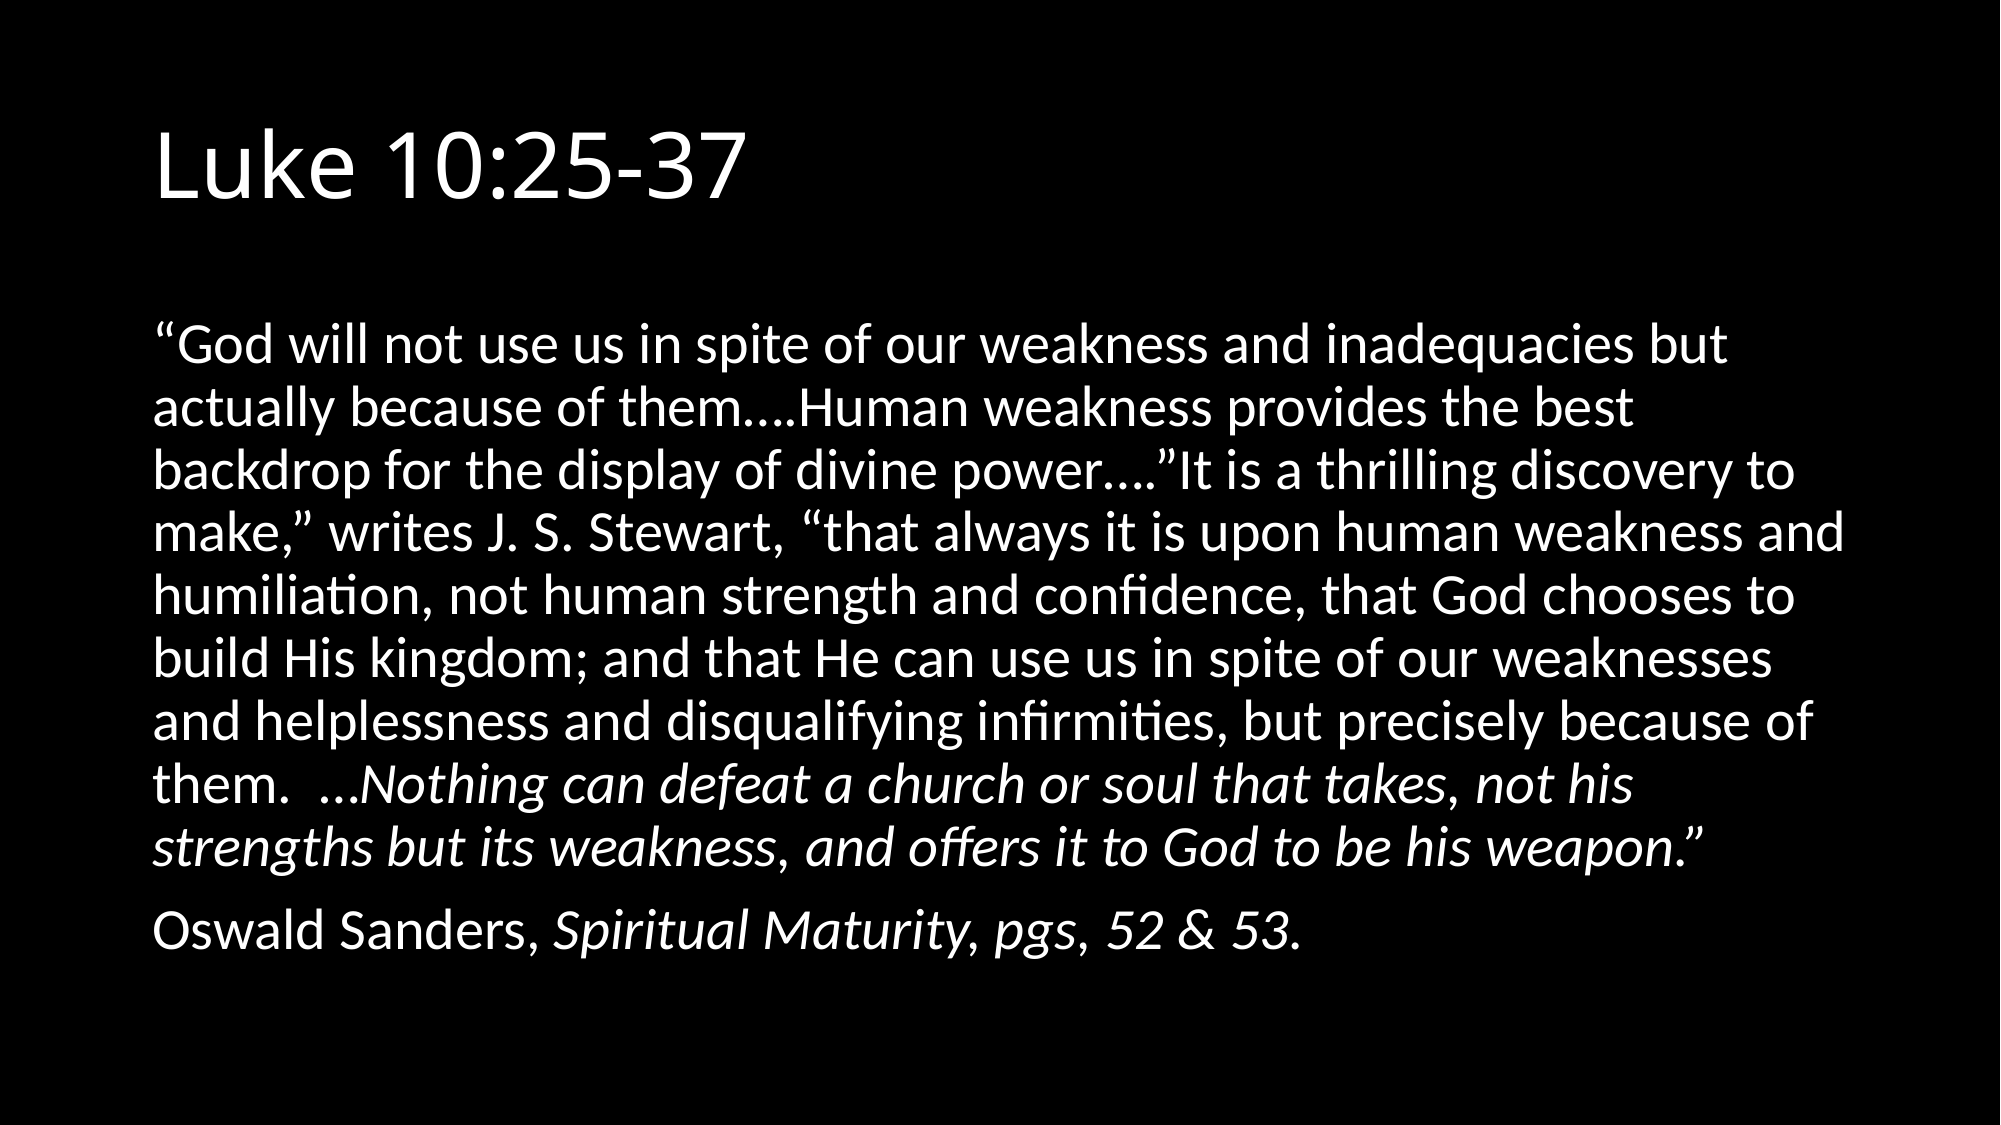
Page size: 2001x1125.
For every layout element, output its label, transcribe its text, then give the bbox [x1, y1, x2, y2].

title Luke 10:25-37 [137, 59, 1863, 278]
list “God will not use us in spite of our weakness and inadequacies but actually because of them….Human weakness provides the best backdrop for the display of divine power….”It is a thrilling discovery to make,” writes J. S. Stewart, “that always it is upon human weakness and humiliation, not human strength and confidence, that God chooses to build His kingdom; and that He can use us in spite of our weaknesses and helplessness and disqualifying infirmities, but precisely because of them. …Nothing can defeat a church or soul that takes, not his strengths but its weakness, and offers it to God to be his weapon.” Oswald Sanders, Spiritual Maturity, pgs, 52 & 53. [137, 305, 1863, 1020]
